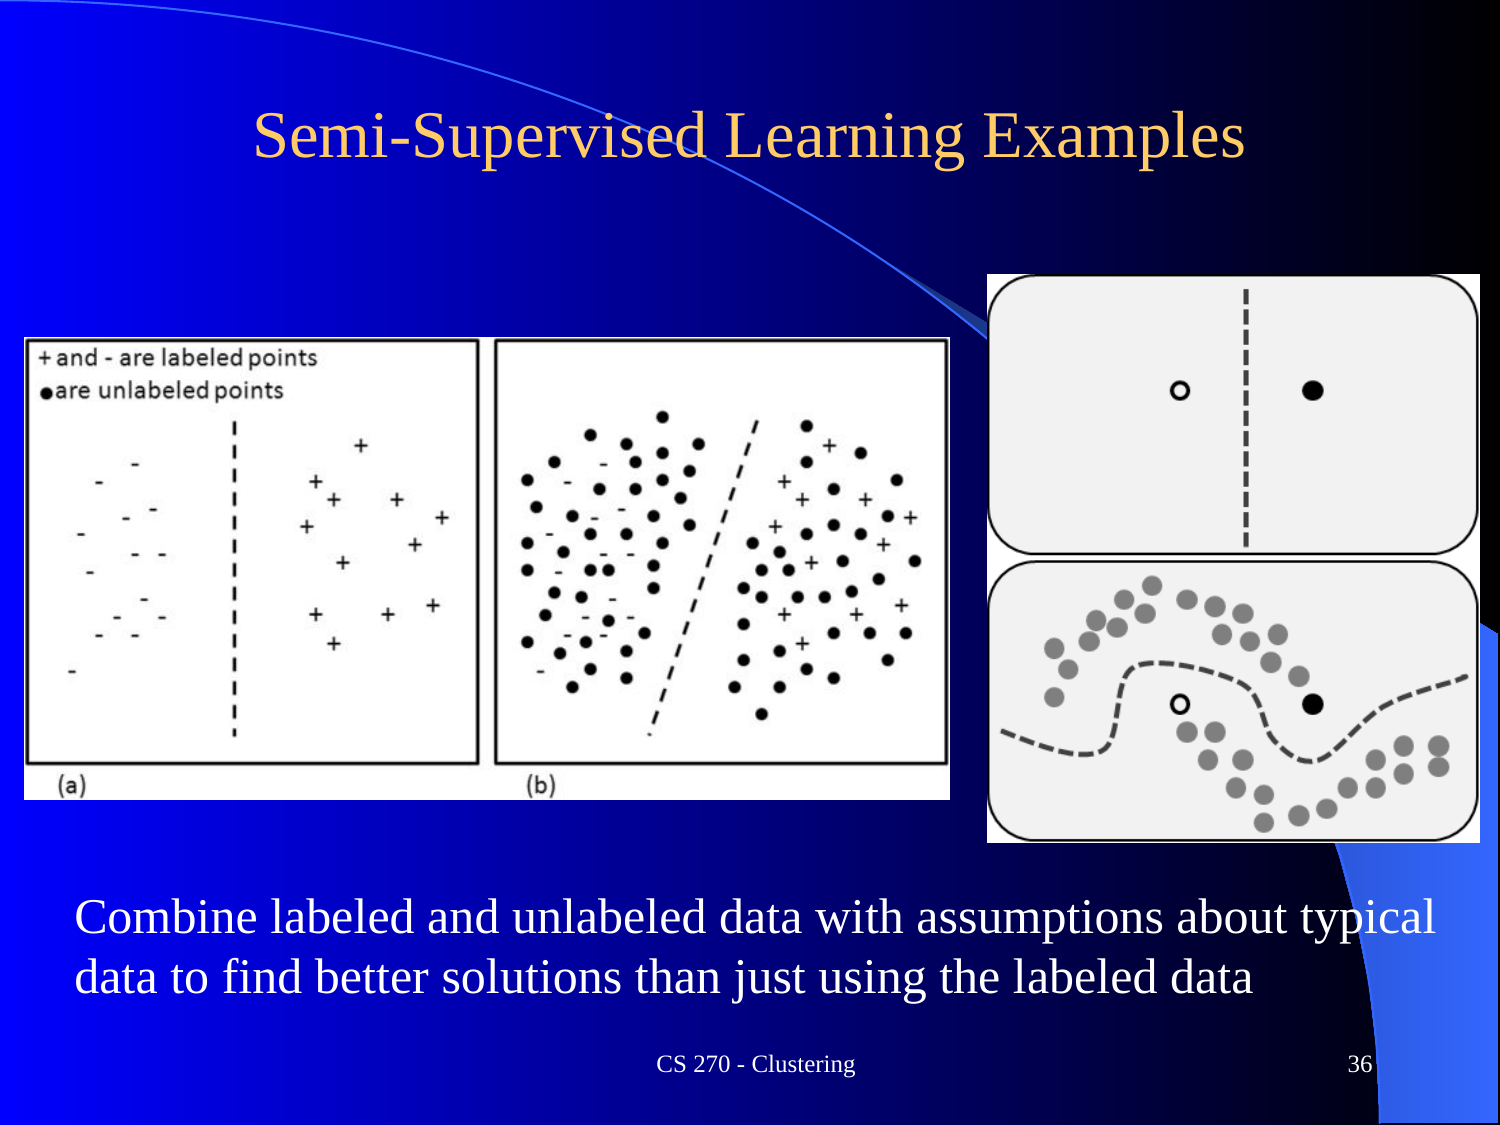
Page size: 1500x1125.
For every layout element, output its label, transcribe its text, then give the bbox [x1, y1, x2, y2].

picture [987, 274, 1480, 843]
title Semi-Supervised Learning Examples [112, 62, 1388, 201]
text_box Combine labeled and unlabeled data with assumptions about typical data to find better solutions than just using the labeled data [59, 876, 1453, 1012]
slide_number 36 [1074, 1024, 1388, 1101]
footer CS 270 - Clustering [474, 1024, 1038, 1101]
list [24, 337, 951, 801]
